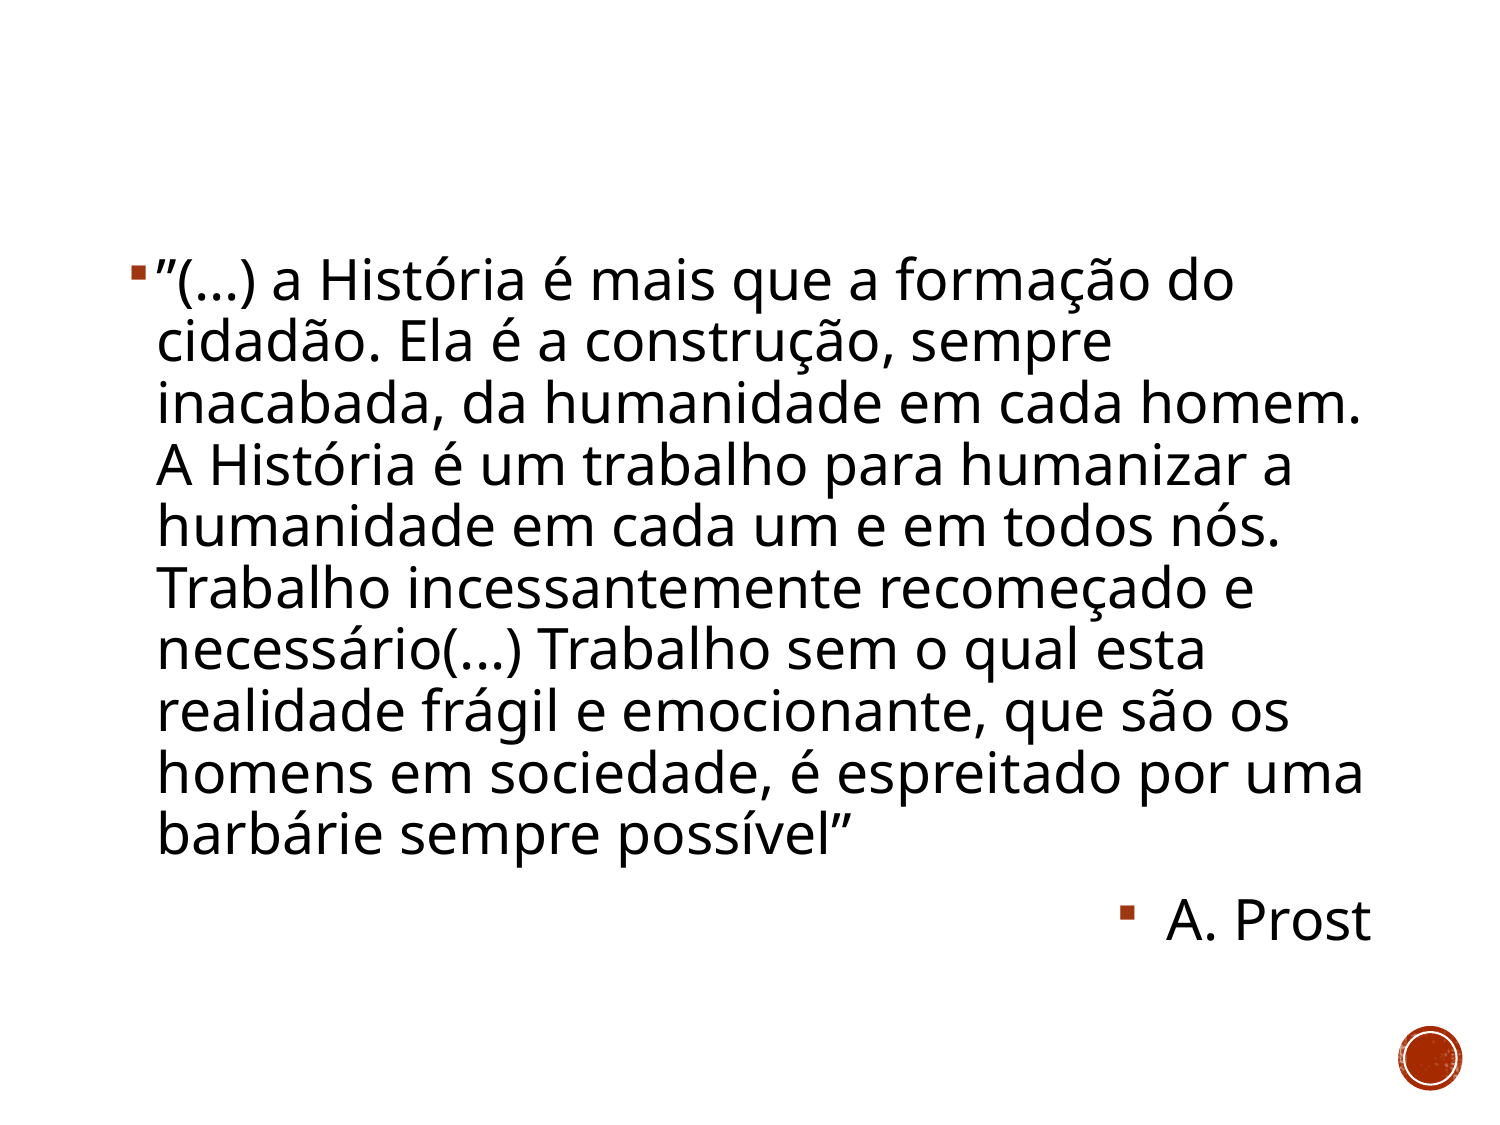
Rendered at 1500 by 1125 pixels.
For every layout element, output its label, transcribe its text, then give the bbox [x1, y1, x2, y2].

list ”(...) a História é mais que a formação do cidadão. Ela é a construção, sempre inacabada, da humanidade em cada homem. A História é um trabalho para humanizar a humanidade em cada um e em todos nós. Trabalho incessantemente recomeçado e necessário(...) Trabalho sem o qual esta realidade frágil e emocionante, que são os homens em sociedade, é espreitado por uma barbárie sempre possível” A. Prost [112, 243, 1388, 1013]
